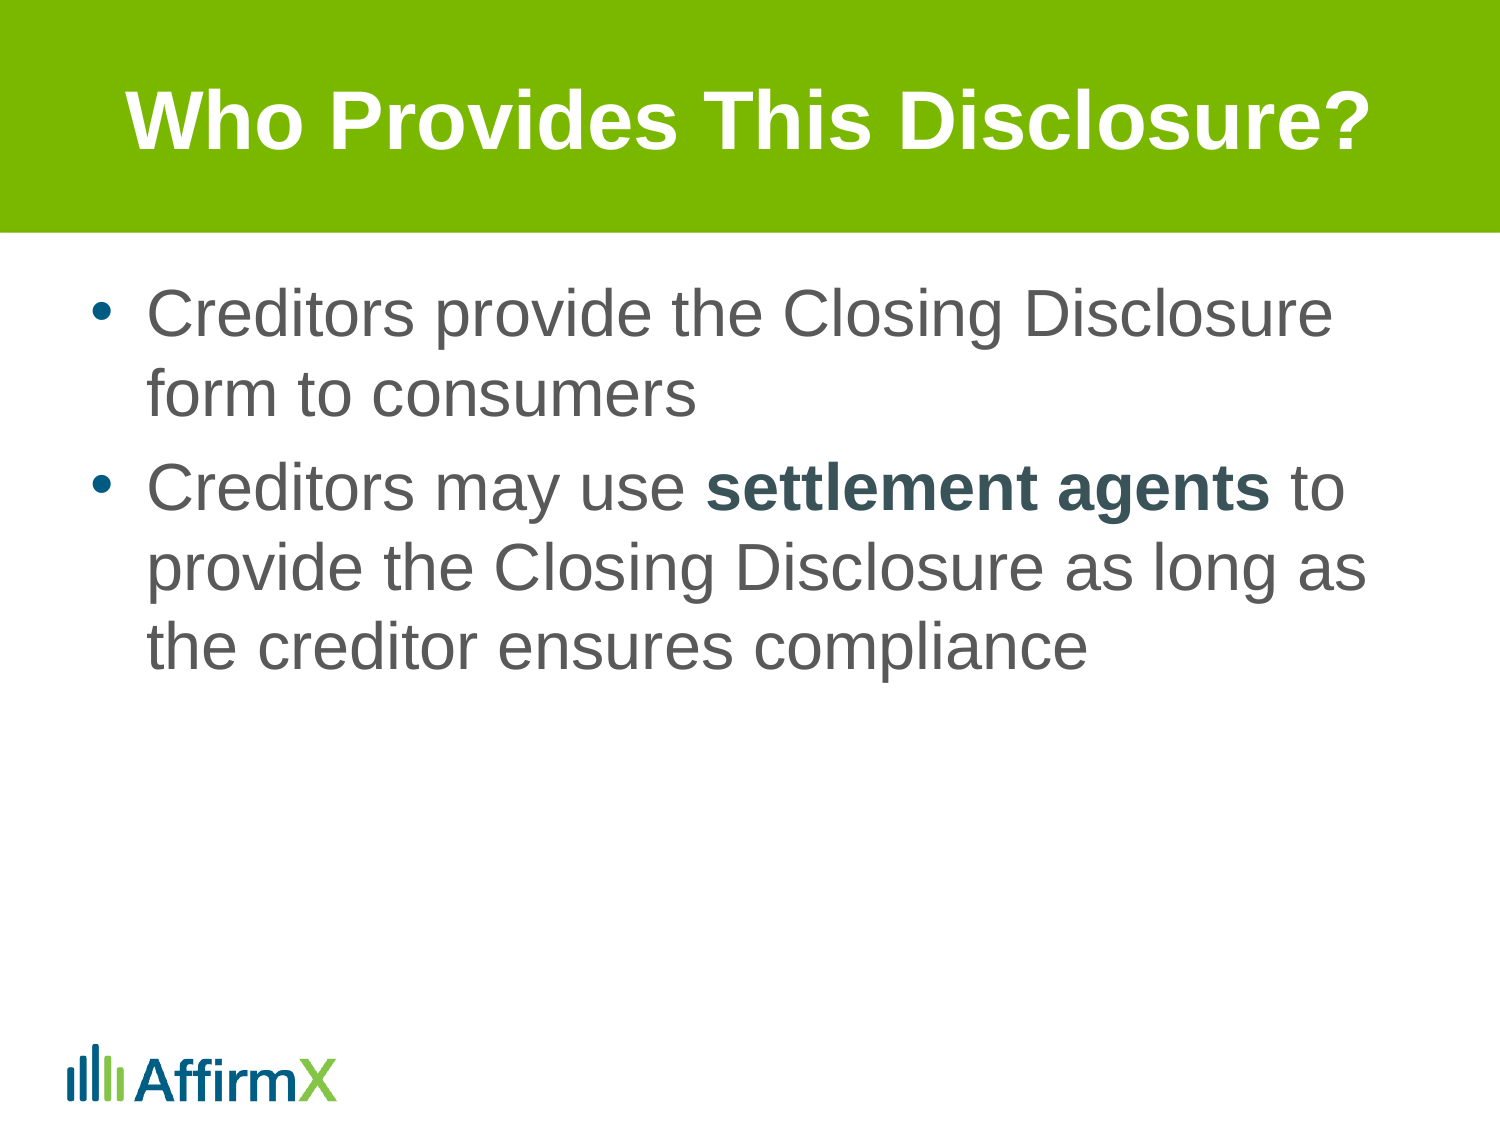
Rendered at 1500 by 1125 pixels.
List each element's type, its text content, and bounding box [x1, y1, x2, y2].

list Creditors provide the Closing Disclosure form to consumers Creditors may use settlement agents to provide the Closing Disclosure as long as the creditor ensures compliance [75, 262, 1425, 1005]
picture [53, 1032, 351, 1113]
title Who Provides This Disclosure? [75, 0, 1425, 233]
